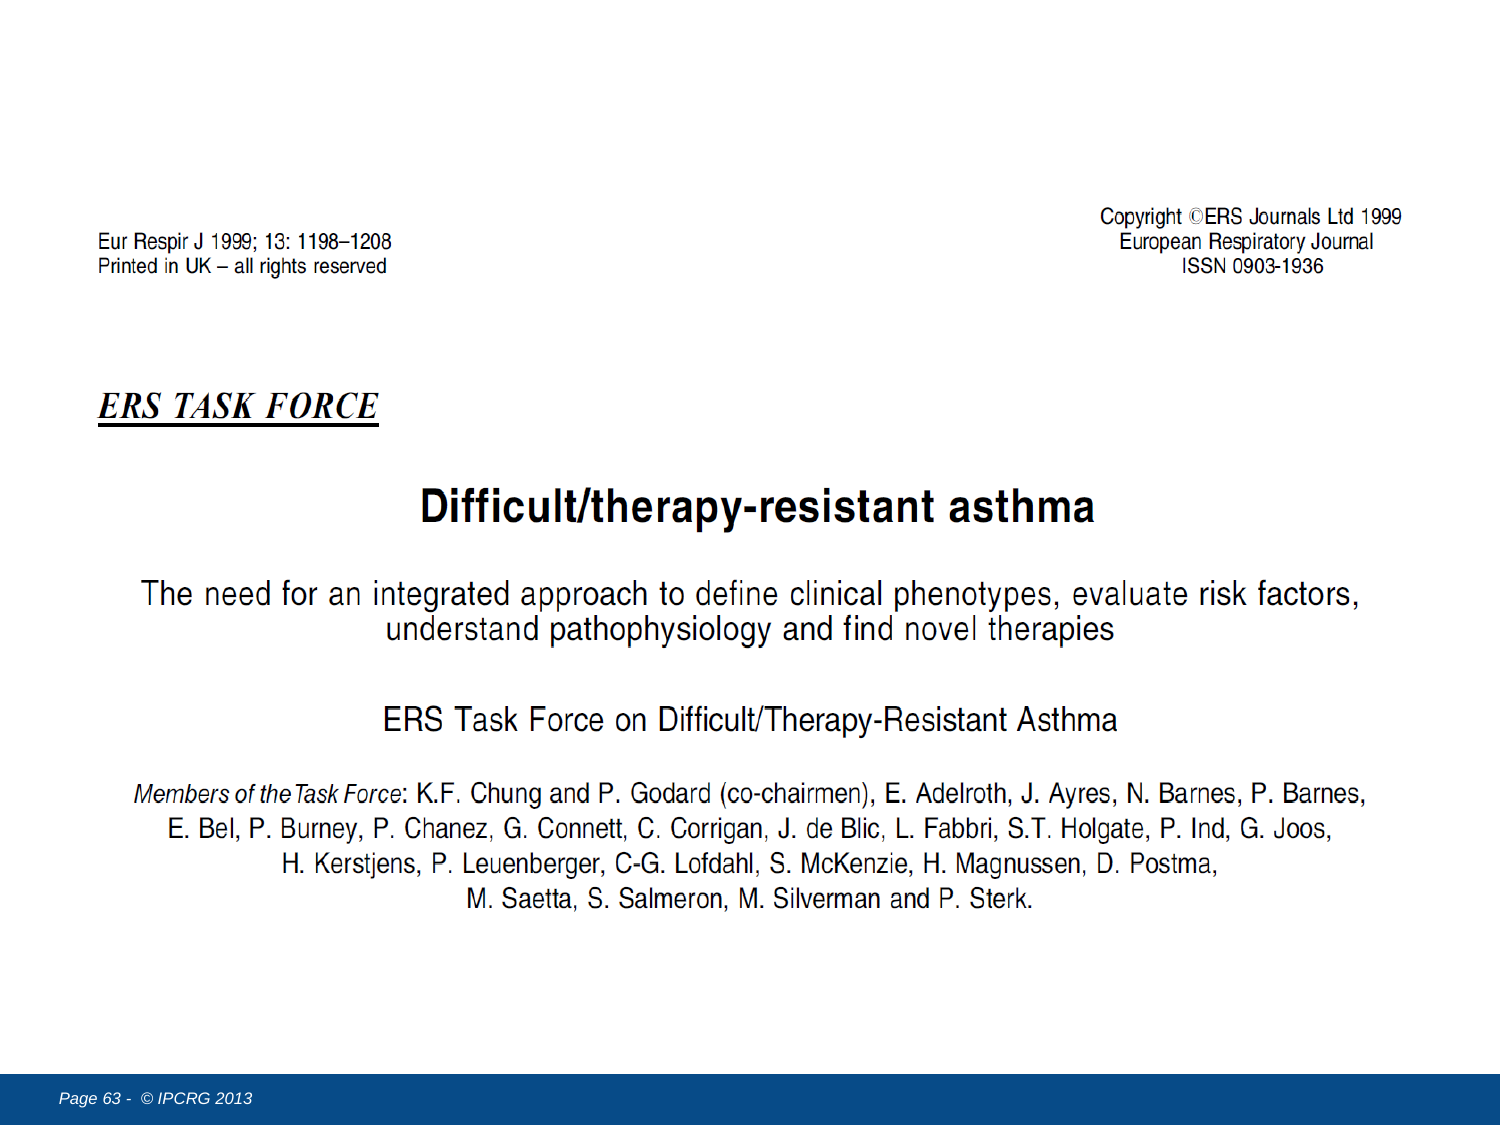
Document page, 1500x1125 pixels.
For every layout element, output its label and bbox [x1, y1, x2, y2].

list [74, 184, 1426, 926]
